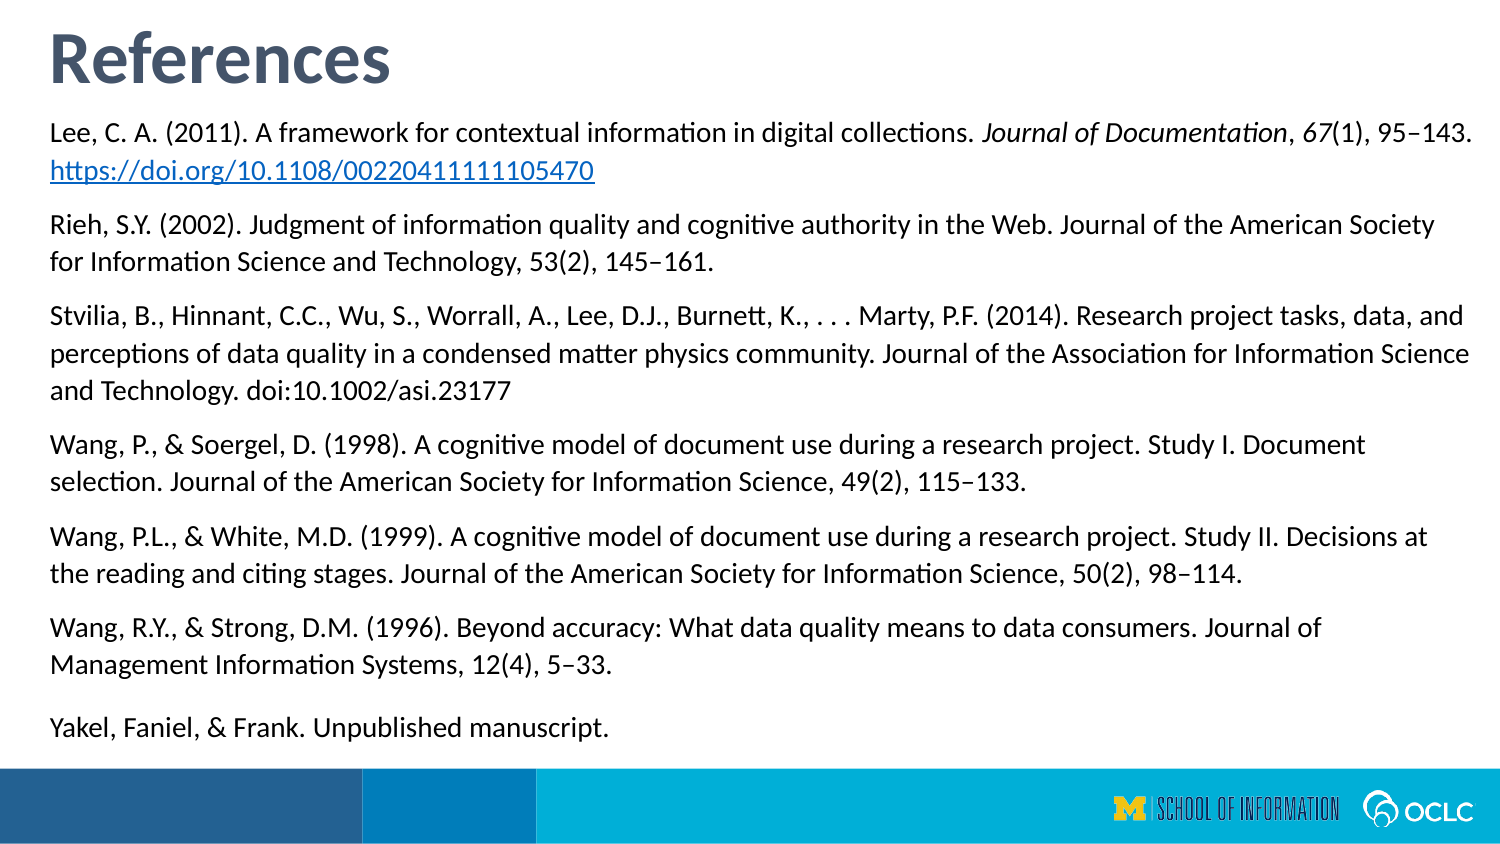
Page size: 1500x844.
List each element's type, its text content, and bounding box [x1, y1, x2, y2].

picture [1298, 809, 1305, 820]
picture [1257, 797, 1261, 820]
picture [1115, 797, 1145, 820]
picture [1246, 797, 1253, 820]
picture [1300, 797, 1304, 808]
picture [1285, 797, 1289, 820]
list Lee, C. A. (2011). A framework for contextual information in digital collections. Journal of Documentation, 67(1), 95–143. https://doi.org/10.1108/00220411111105470 Rieh, S.Y. (2002). Judgment of information quality and cognitive authority in the Web. Journal of the American Society for Information Science and Technology, 53(2), 145–161. Stvilia, B., Hinnant, C.C., Wu, S., Worrall, A., Lee, D.J., Burnett, K., . . . Marty, P.F. (2014). Research project tasks, data, and perceptions of data quality in a condensed matter physics community. Journal of the Association for Information Science and Technology. doi:10.1002/asi.23177 Wang, P., & Soergel, D. (1998). A cognitive model of document use during a research project. Study I. Document selection. Journal of the American Society for Information Science, 49(2), 115–133. Wang, P.L., & White, M.D. (1999). A cognitive model of document use during a research project. Study II. Decisions at the reading and citing stages. Journal of the American Society for Information Science, 50(2), 98–114. Wang, R.Y., & Strong, D.M. (1996). Beyond accuracy: What data quality means to data consumers. Journal of Management Information Systems, 12(4), 5–33. Yakel, Faniel, & Frank. Unpublished manuscript. [34, 103, 1489, 749]
picture [1308, 797, 1313, 820]
picture [1322, 798, 1326, 820]
picture [1207, 797, 1211, 820]
picture [1332, 797, 1338, 820]
picture [1275, 797, 1281, 820]
list References [34, 11, 1420, 103]
picture [1229, 797, 1234, 820]
